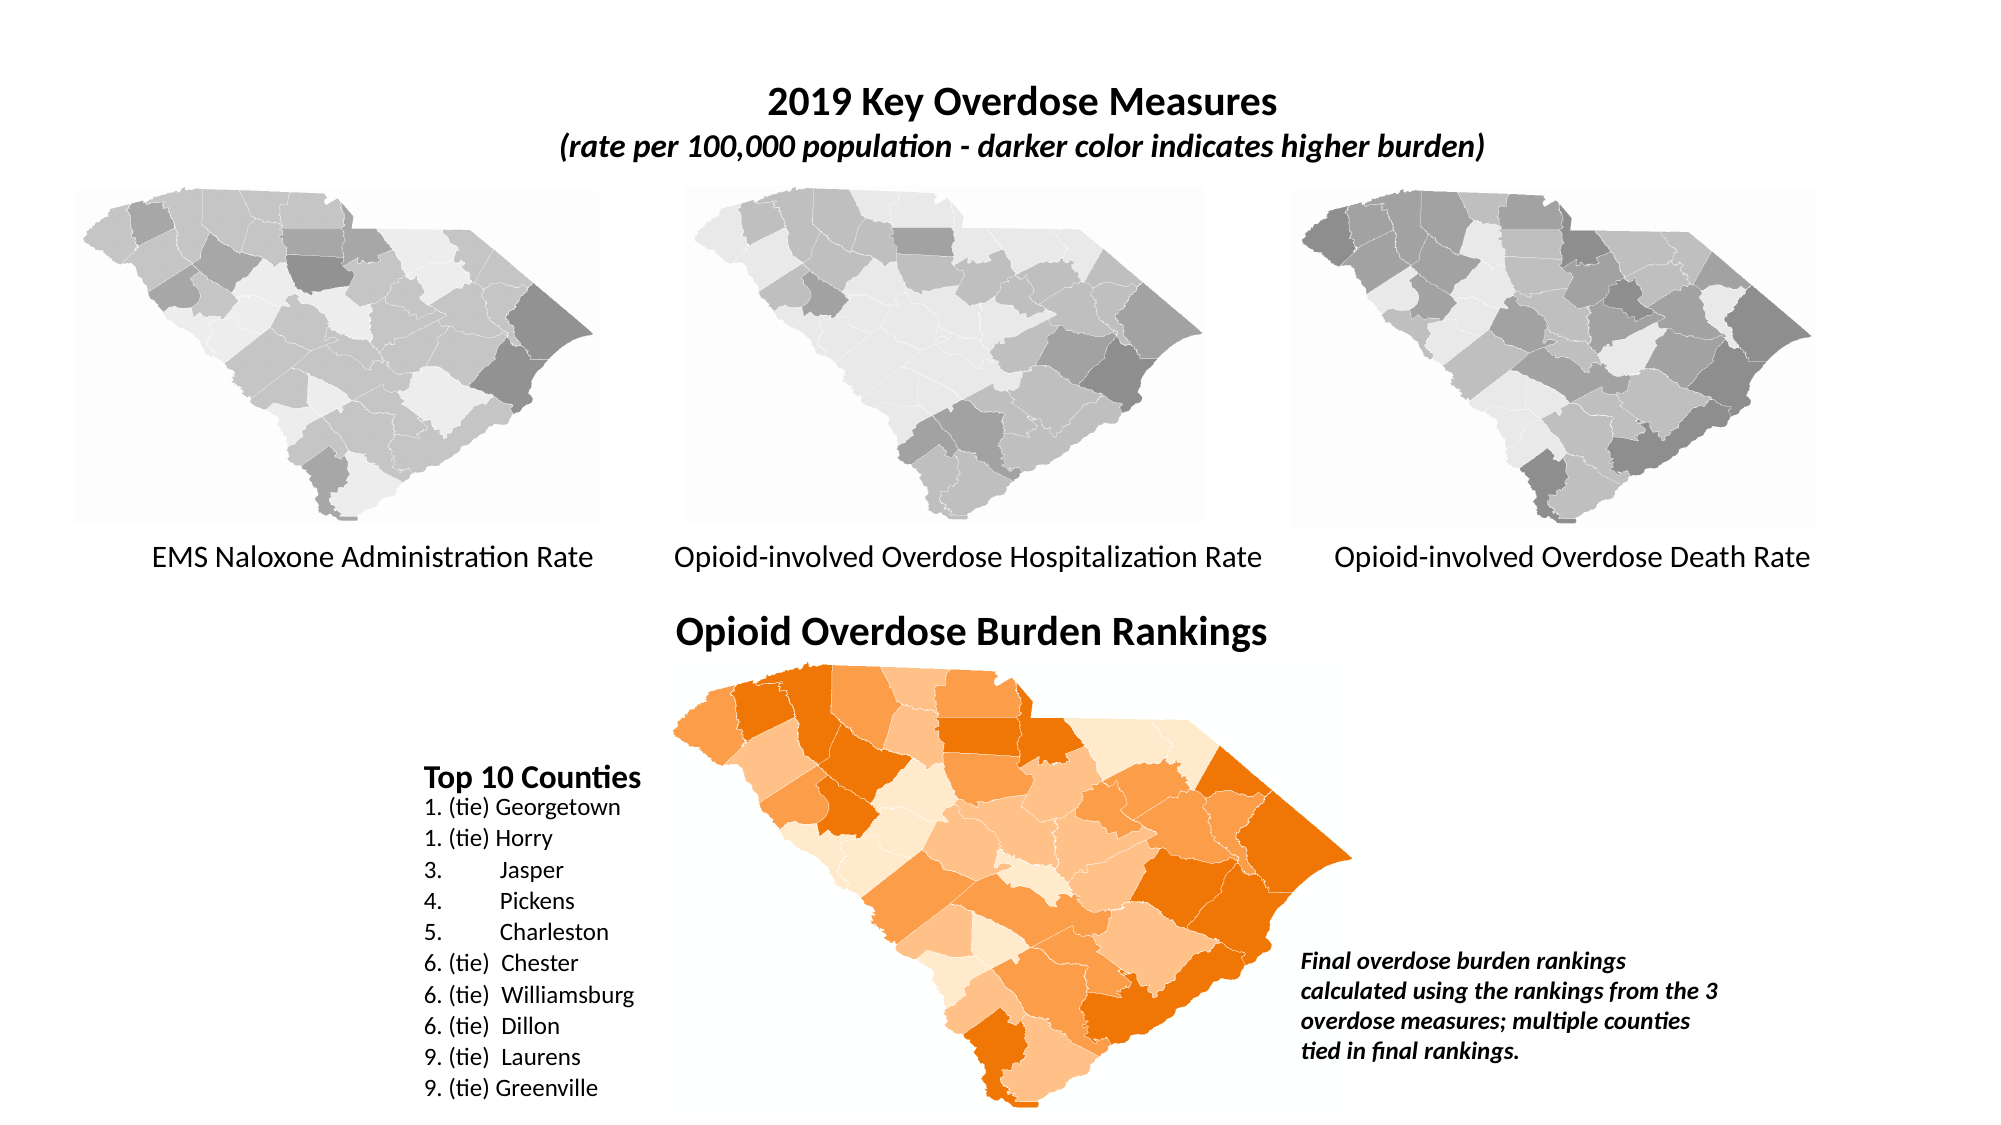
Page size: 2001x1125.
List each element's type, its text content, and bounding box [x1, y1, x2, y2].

text_box EMS Naloxone Administration Rate [137, 529, 656, 582]
table_cell 1. (tie) Horry [422, 822, 659, 853]
text_box Opioid-involved Overdose Death Rate [1319, 529, 1877, 582]
table_header Top 10 Counties 1. (tie) Georgetown [422, 751, 659, 822]
text_box 2019 Key Overdose Measures (rate per 100,000 population - darker color indicates higher burden) [500, 66, 1546, 172]
table_cell 5. Charleston [422, 916, 659, 947]
table_cell 9. (tie) Laurens [422, 1041, 659, 1072]
table_cell 6. (tie) Dillon [422, 1009, 659, 1041]
picture [73, 186, 599, 524]
table_cell 3. Jasper [422, 853, 659, 884]
text_box Opioid Overdose Burden Rankings [577, 595, 1366, 661]
text_box Opioid-involved Overdose Hospitalization Rate [659, 529, 1285, 582]
table_cell 6. (tie) Williamsburg [422, 978, 659, 1009]
table_cell 6. (tie) Chester [422, 947, 659, 978]
text_box Final overdose burden rankings calculated using the rankings from the 3 overdose measures; multiple counties tied in final rankings. [1355, 936, 1742, 1072]
picture [659, 662, 1355, 1113]
table_cell 9. (tie) Greenville [422, 1072, 659, 1103]
picture [1291, 189, 1815, 528]
table_cell 4. Pickens [422, 884, 659, 916]
picture [684, 186, 1205, 524]
